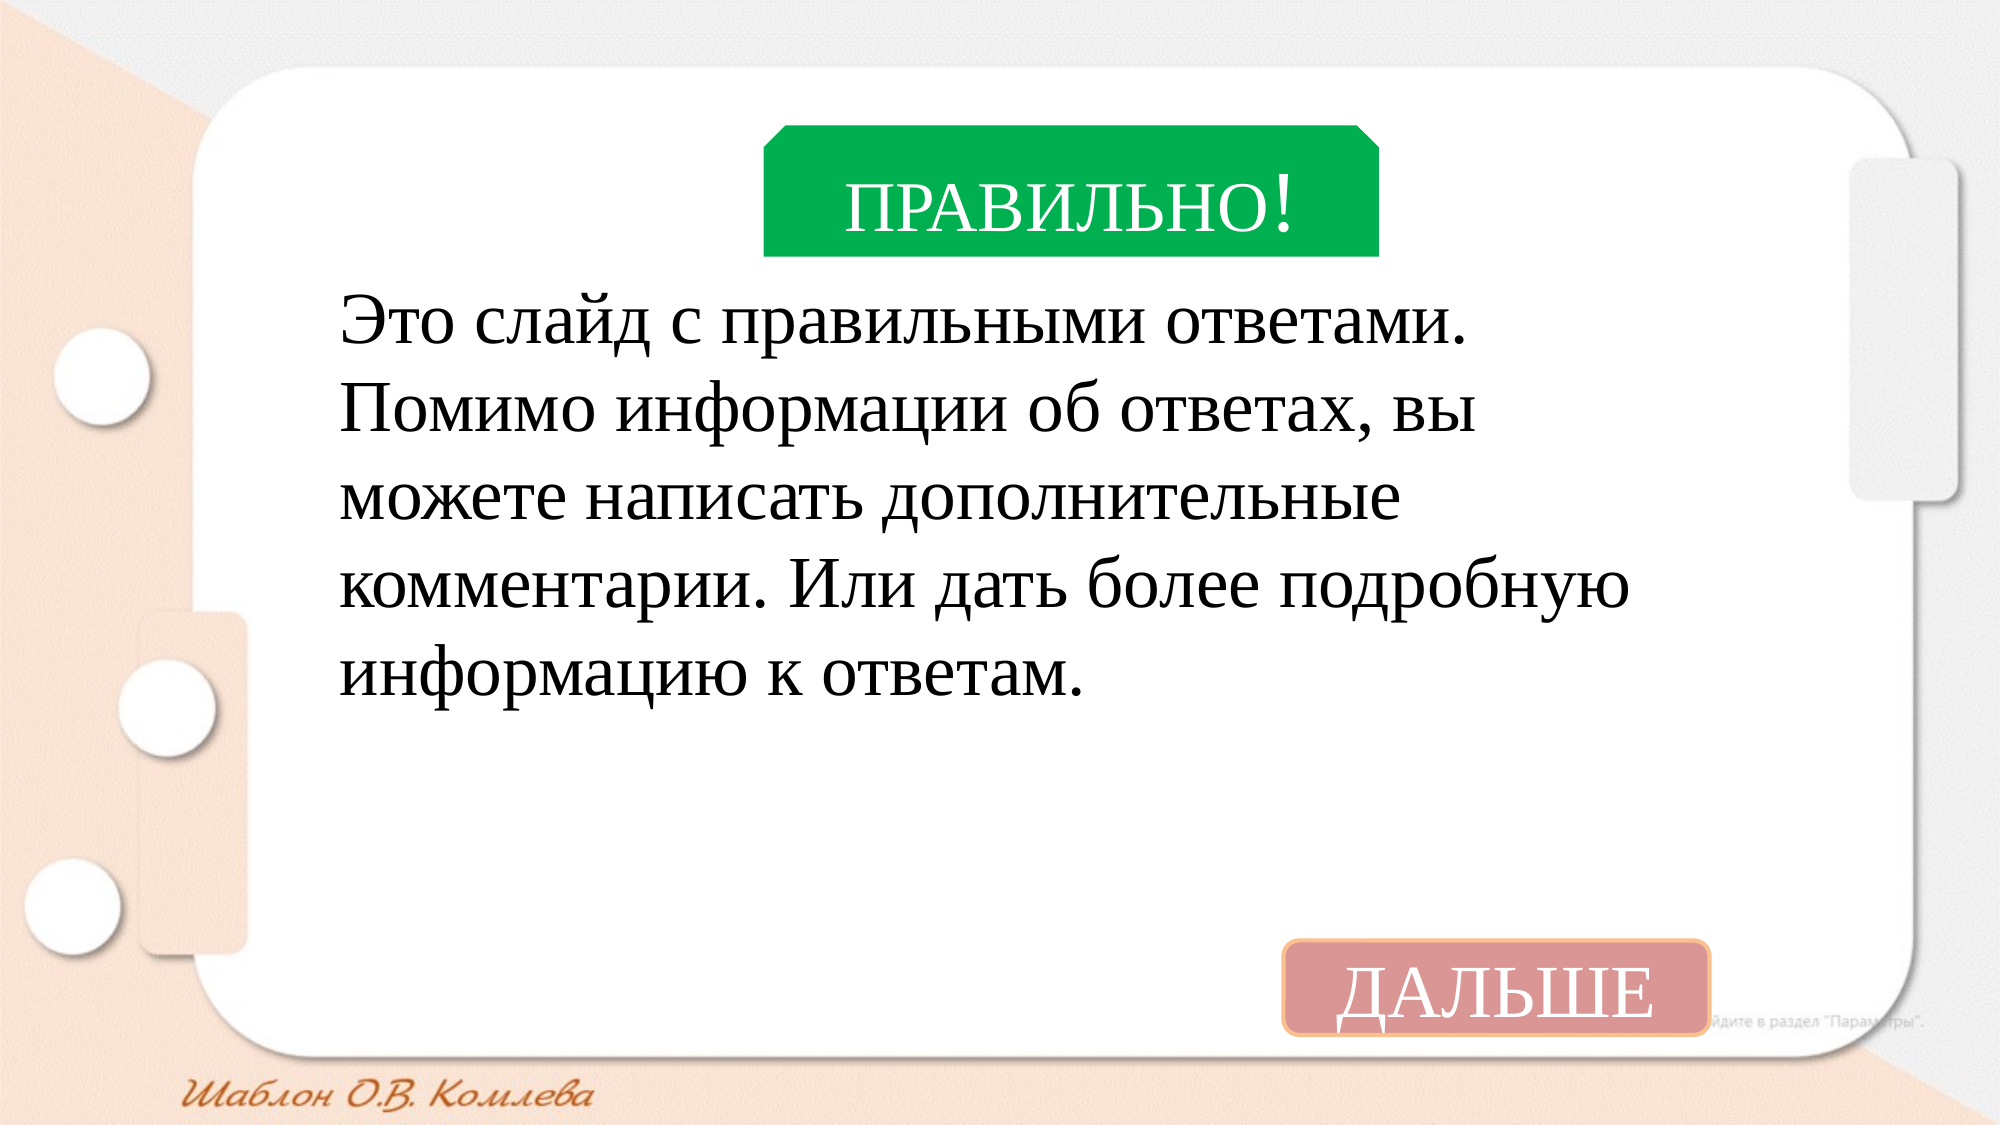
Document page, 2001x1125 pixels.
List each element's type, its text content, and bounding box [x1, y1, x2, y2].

list Это слайд с правильными ответами. Помимо информации об ответах, вы можете написать дополнительные комментарии. Или дать более подробную информацию к ответам. [324, 262, 1709, 728]
picture [0, 0, 2001, 1125]
text_box ПРАВИЛЬНО! [763, 125, 1379, 257]
text_box ДАЛЬШЕ [1281, 938, 1712, 1038]
